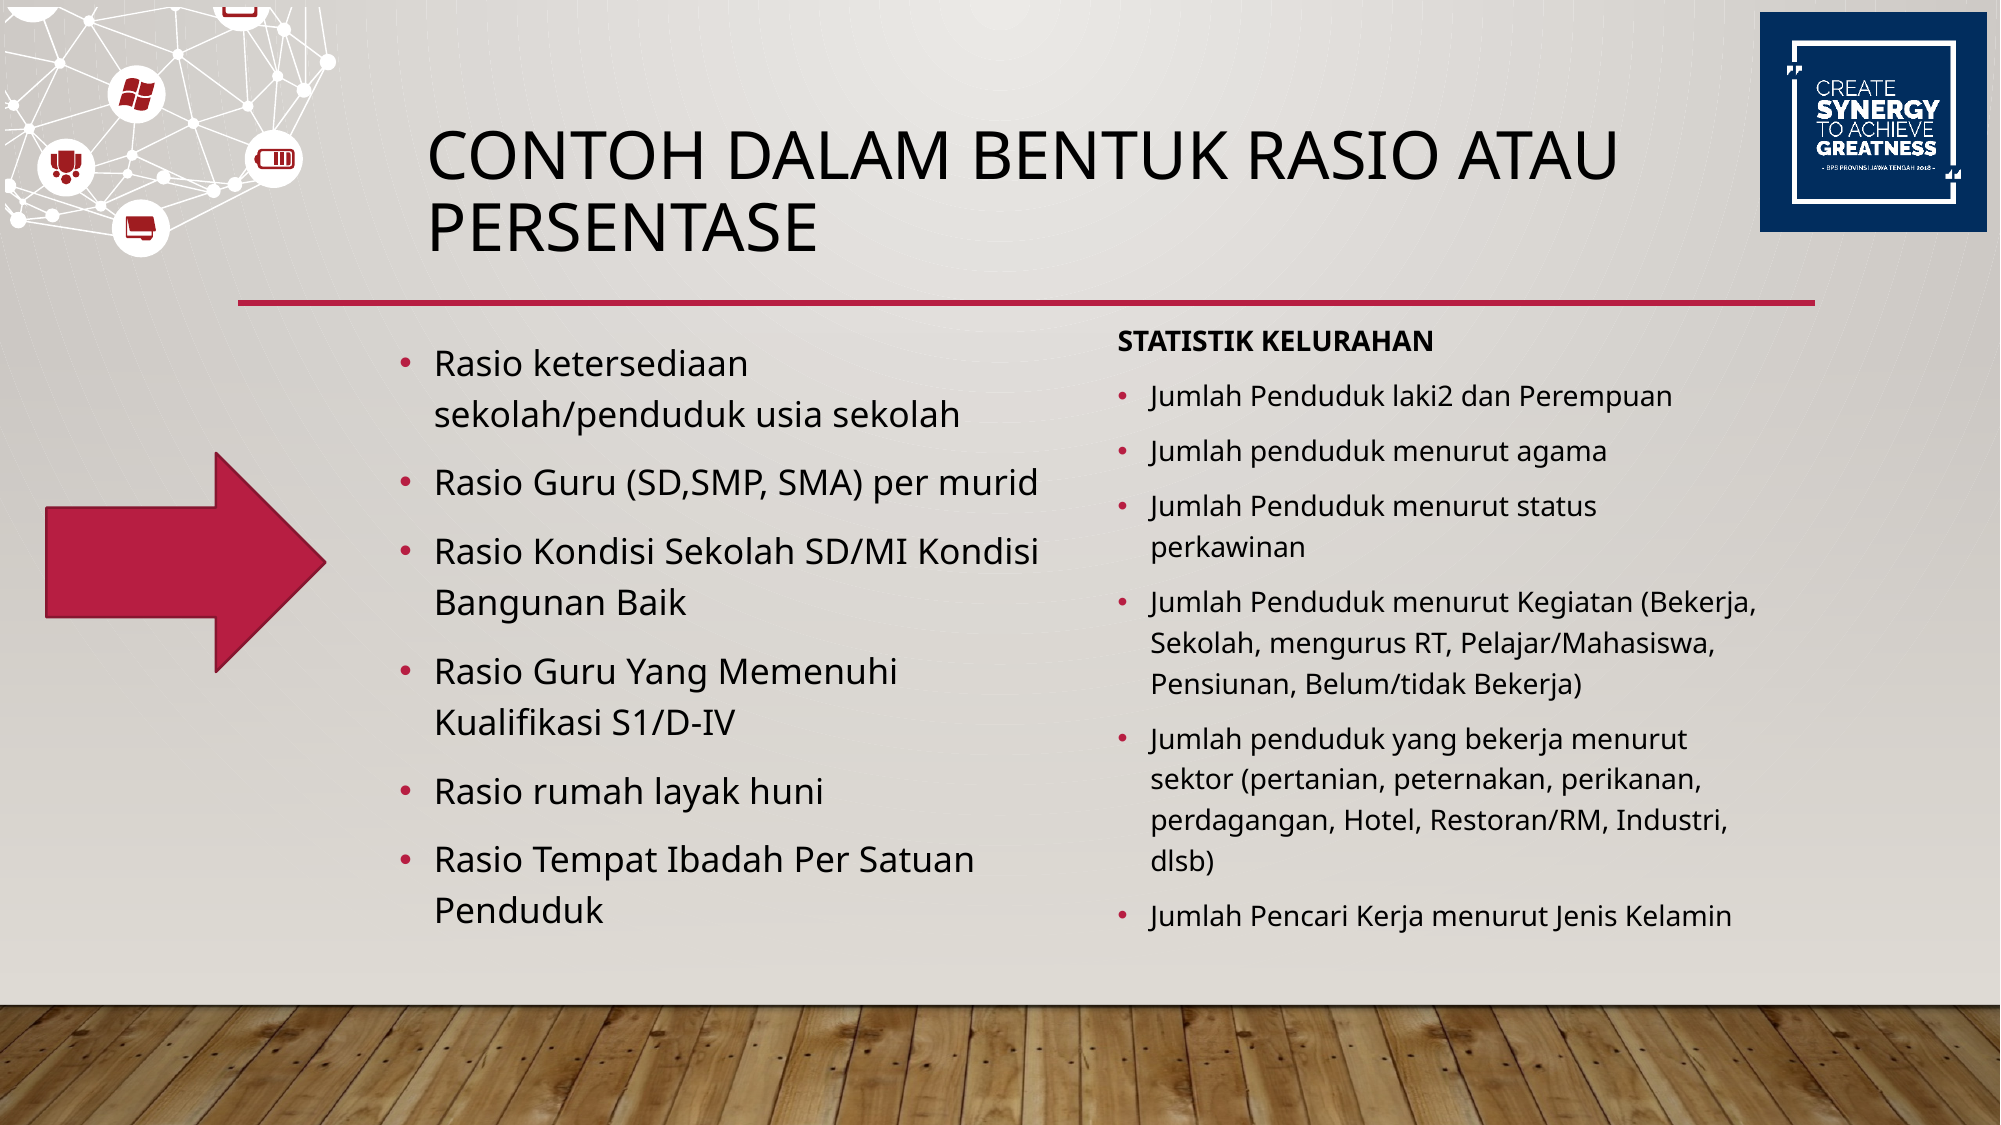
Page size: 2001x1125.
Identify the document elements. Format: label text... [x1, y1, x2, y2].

title CONTOH DALAM BENTUK RASIO ATAU PERSENTASE [411, 114, 1648, 283]
picture [1760, 12, 1988, 232]
picture [0, 1005, 2000, 1125]
text_box STATISTIK KELURAHAN Jumlah Penduduk laki2 dan Perempuan Jumlah penduduk menurut agama Jumlah Penduduk menurut status perkawinan Jumlah Penduduk menurut Kegiatan (Bekerja, Sekolah, mengurus RT, Pelajar/Mahasiswa, Pensiunan, Belum/tidak Bekerja) Jumlah penduduk yang bekerja menurut sektor (pertanian, peternakan, perikanan, perdagangan, Hotel, Restoran/RM, Industri, dlsb) Jumlah Pencari Kerja menurut Jenis Kelamin [1102, 309, 1774, 974]
text_box [45, 451, 327, 674]
list Rasio ketersediaan sekolah/penduduk usia sekolah Rasio Guru (SD,SMP, SMA) per murid Rasio Kondisi Sekolah SD/MI Kondisi Bangunan Baik Rasio Guru Yang Memenuhi Kualifikasi S1/D-IV Rasio rumah layak huni Rasio Tempat Ibadah Per Satuan Penduduk [384, 324, 1056, 989]
picture [4, 7, 340, 258]
